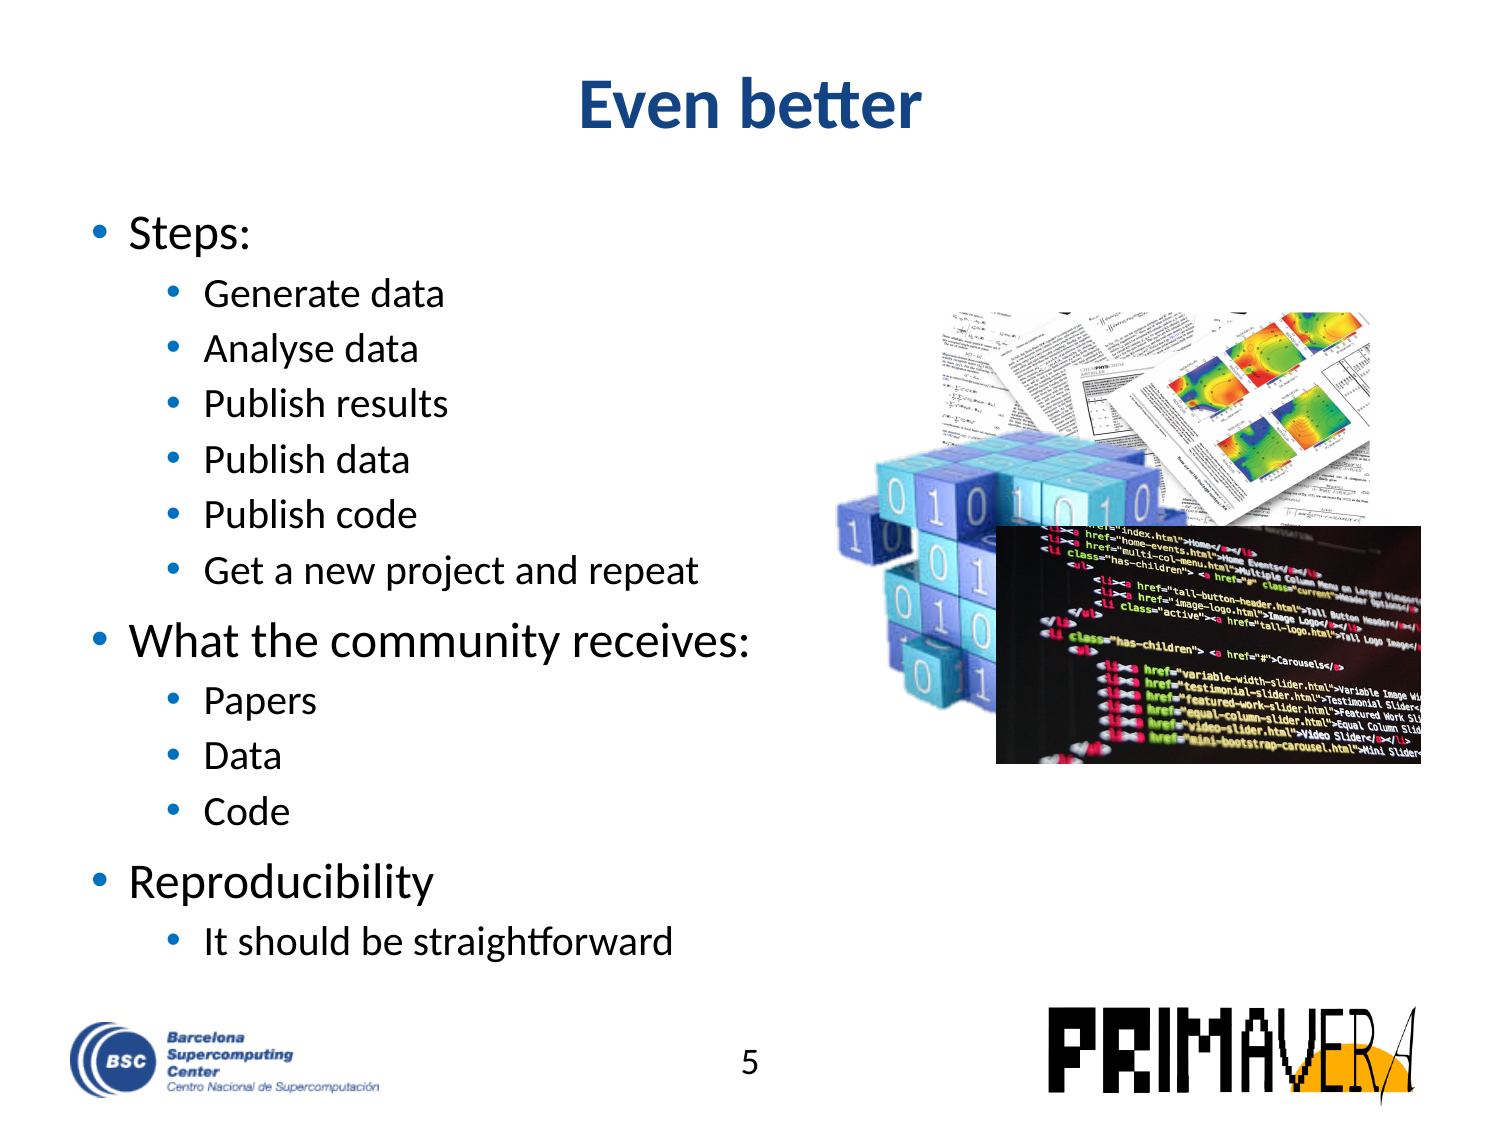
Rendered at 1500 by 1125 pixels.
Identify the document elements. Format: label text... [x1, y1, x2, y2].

picture [831, 312, 1421, 765]
picture [1034, 991, 1430, 1106]
list Steps: Generate data Analyse data Publish results Publish data Publish code Get a new project and repeat What the community receives: Papers Data Code Reproducibility It should be straightforward [76, 199, 1427, 993]
title Even better [76, 35, 1427, 174]
picture [70, 1022, 379, 1098]
